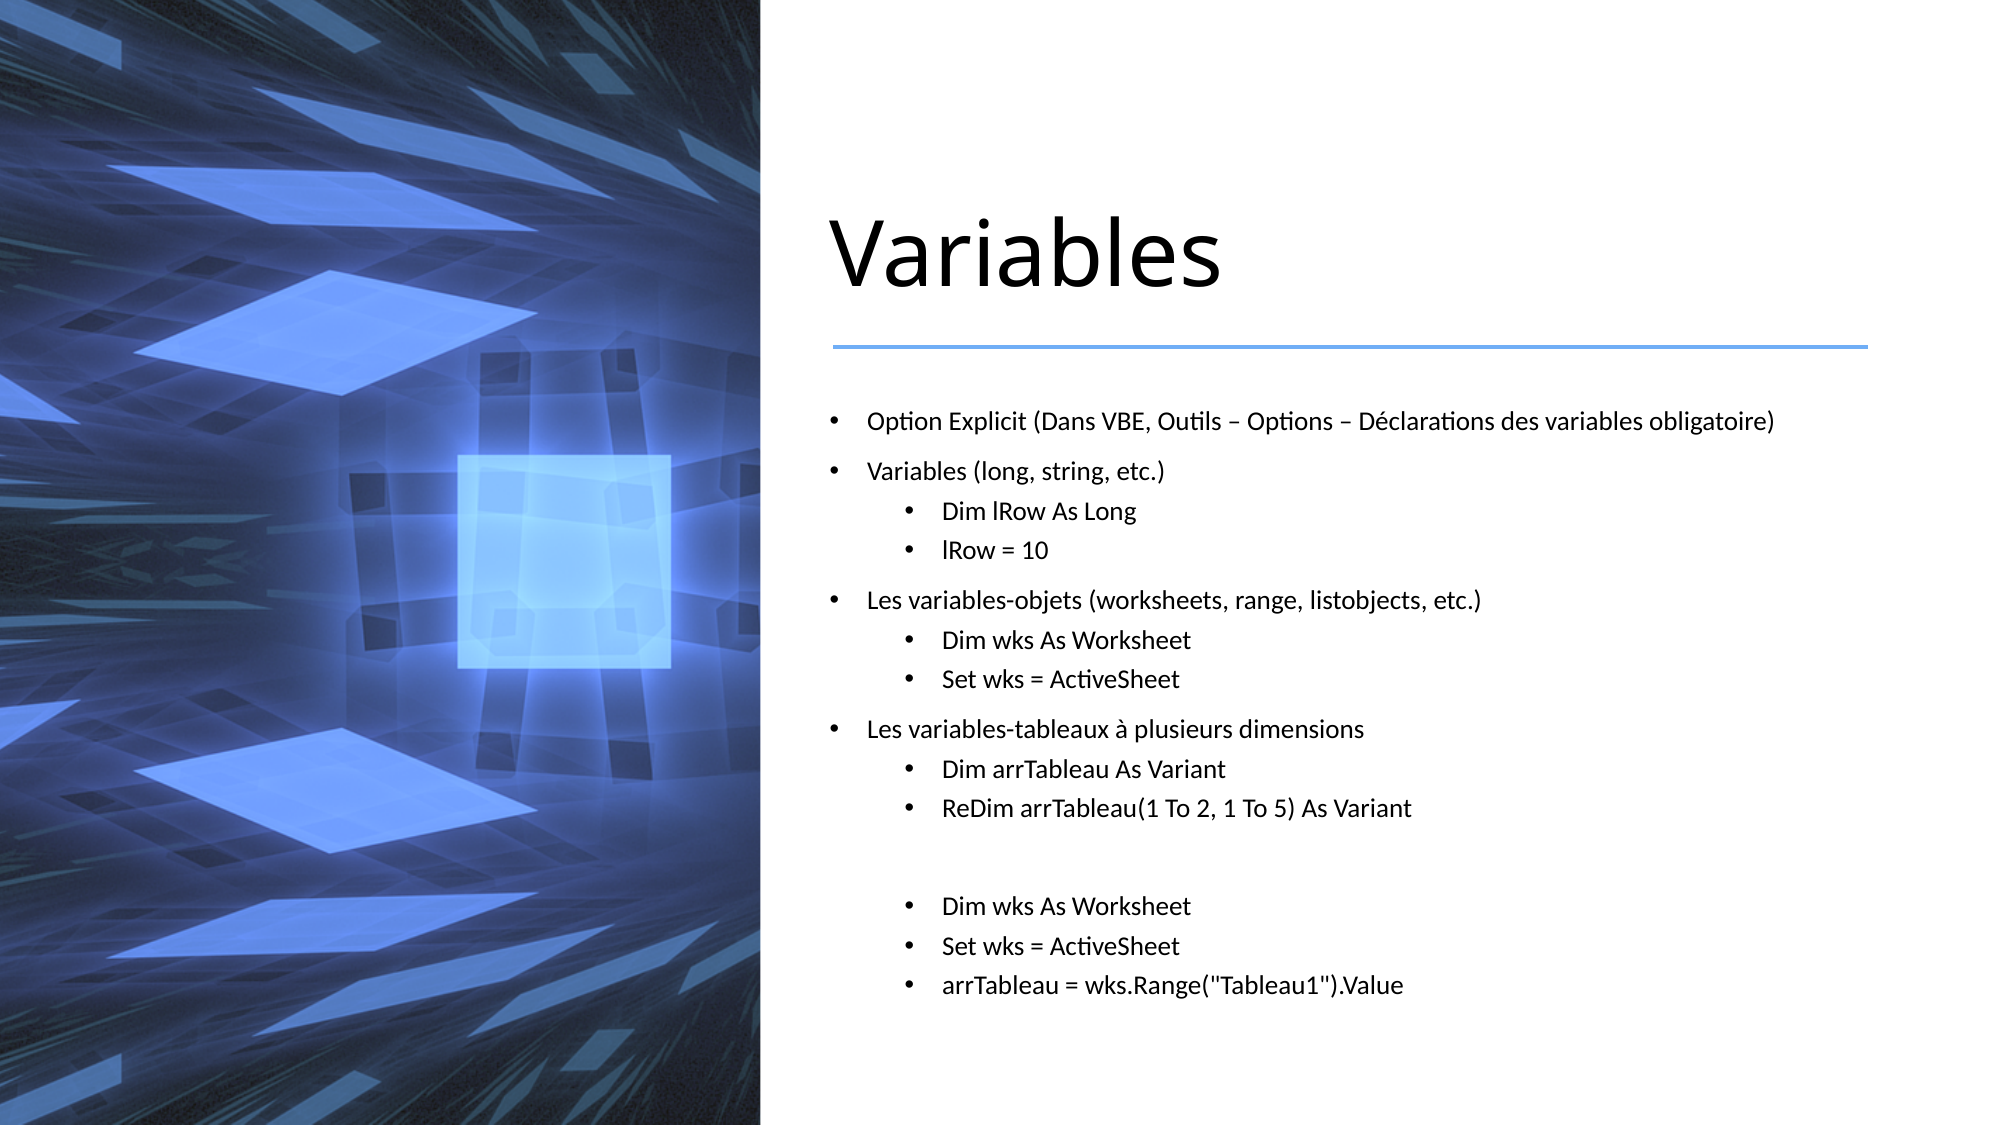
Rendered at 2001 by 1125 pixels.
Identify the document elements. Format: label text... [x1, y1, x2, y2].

picture [0, 0, 761, 1125]
title Variables [814, 103, 1895, 315]
list Option Explicit (Dans VBE, Outils – Options – Déclarations des variables obligatoire) Variables (long, string, etc.) Dim lRow As Long lRow = 10 Les variables-objets (worksheets, range, listobjects, etc.) Dim wks As Worksheet Set wks = ActiveSheet Les variables-tableaux à plusieurs dimensions Dim arrTableau As Variant ReDim arrTableau(1 To 2, 1 To 5) As Variant Dim wks As Worksheet Set wks = ActiveSheet arrTableau = wks.Range("Tableau1").Value [814, 399, 1895, 1021]
